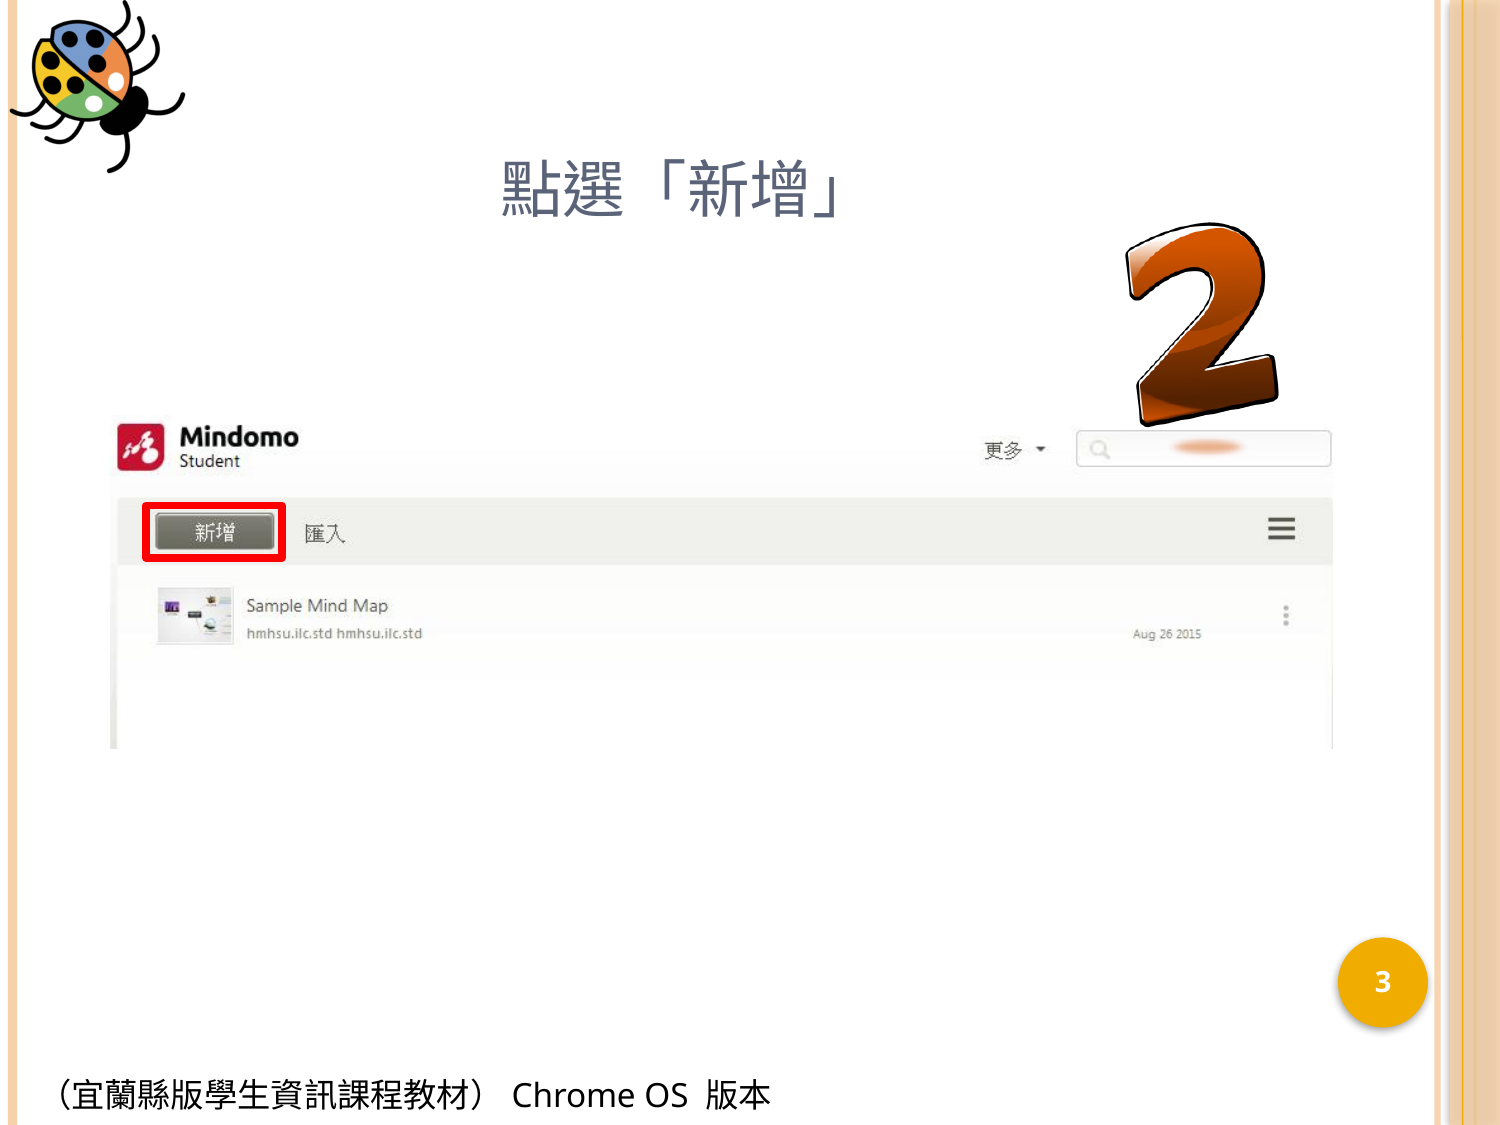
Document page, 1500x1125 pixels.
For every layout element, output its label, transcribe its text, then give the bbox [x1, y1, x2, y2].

picture [0, 0, 169, 176]
picture [109, 222, 1333, 749]
slide_number 3 [1333, 940, 1434, 1027]
title 點選「新增」 [75, 45, 1300, 233]
